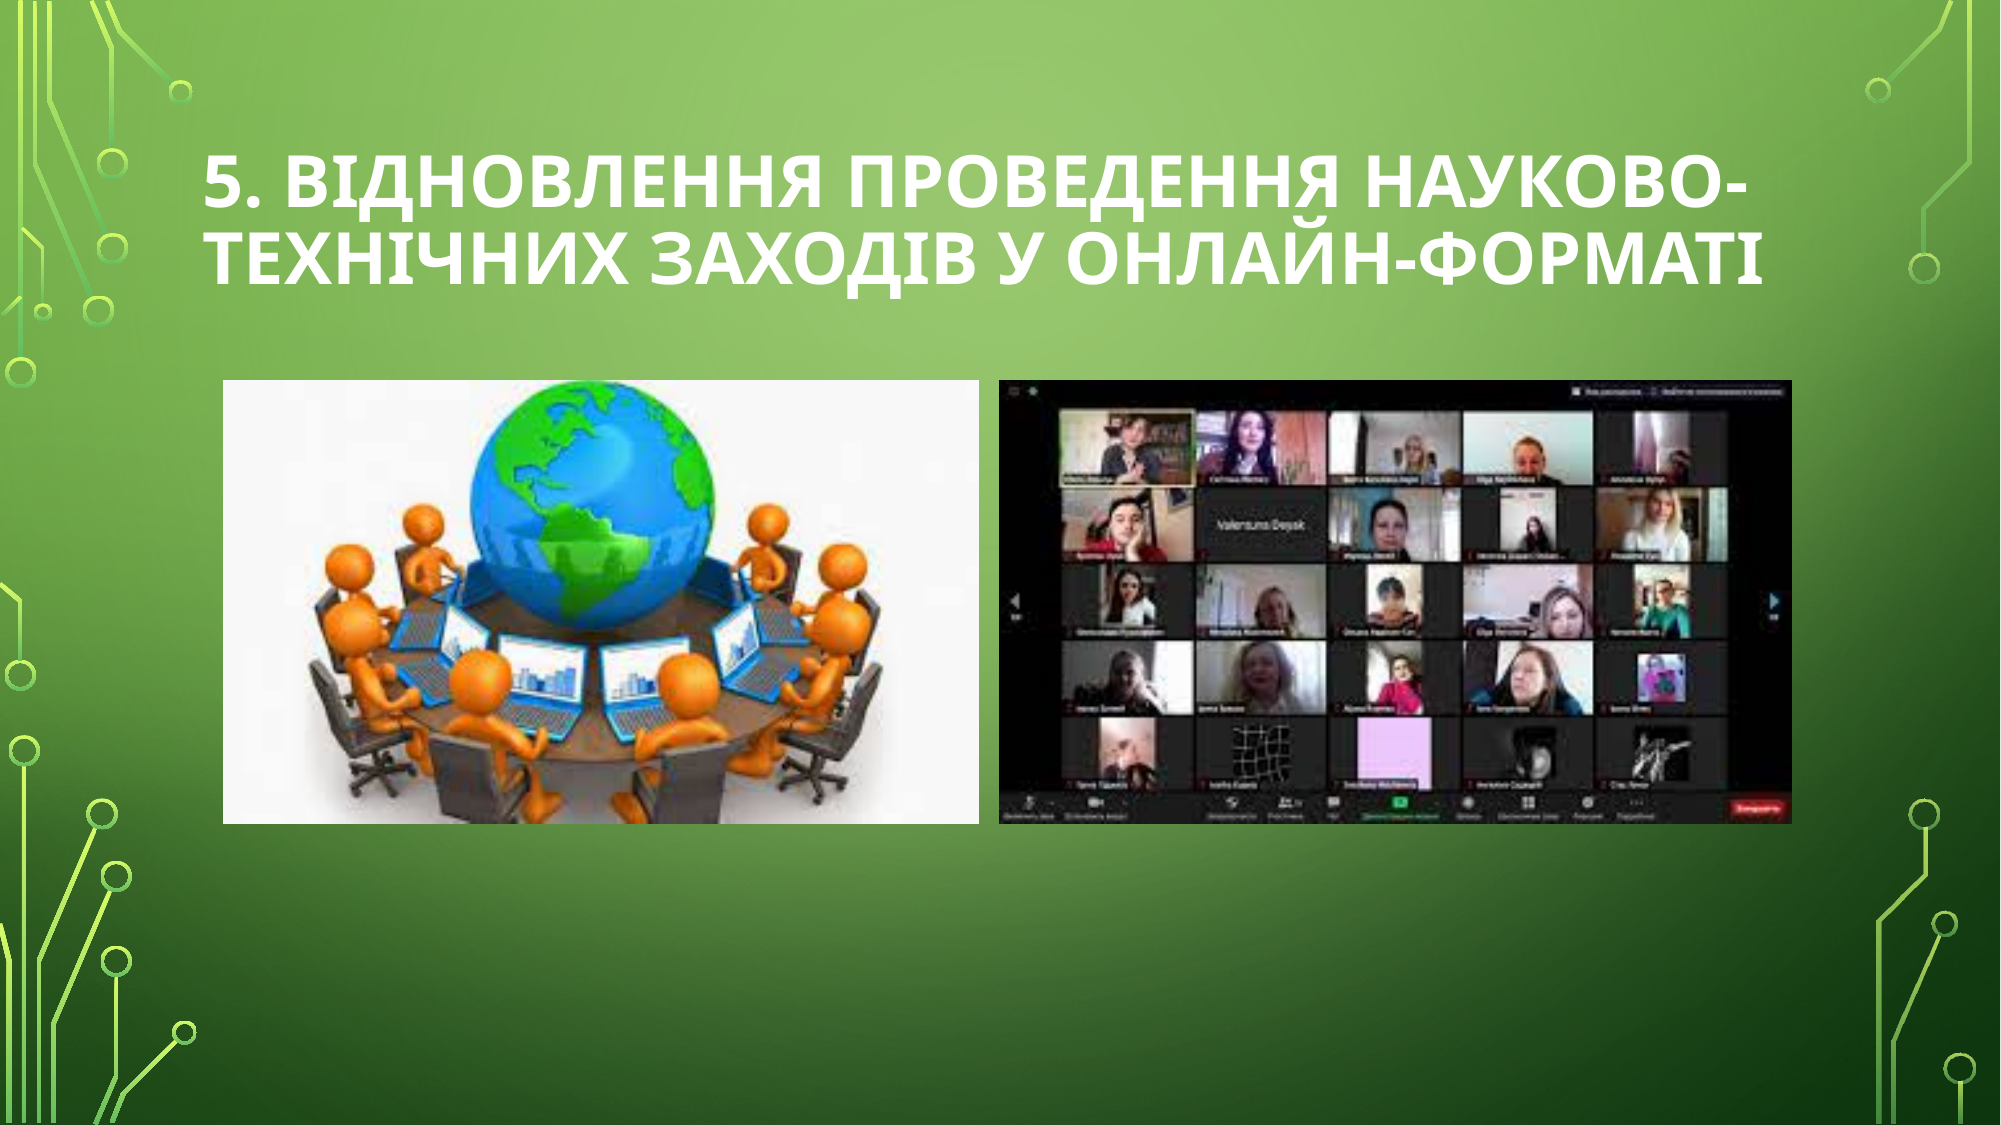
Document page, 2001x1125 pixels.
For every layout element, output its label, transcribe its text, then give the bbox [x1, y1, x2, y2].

picture [222, 379, 980, 825]
title 5. Відновлення проведення науково-технічних заходів у онлайн-форматі [187, 101, 1813, 344]
picture [999, 379, 1793, 825]
